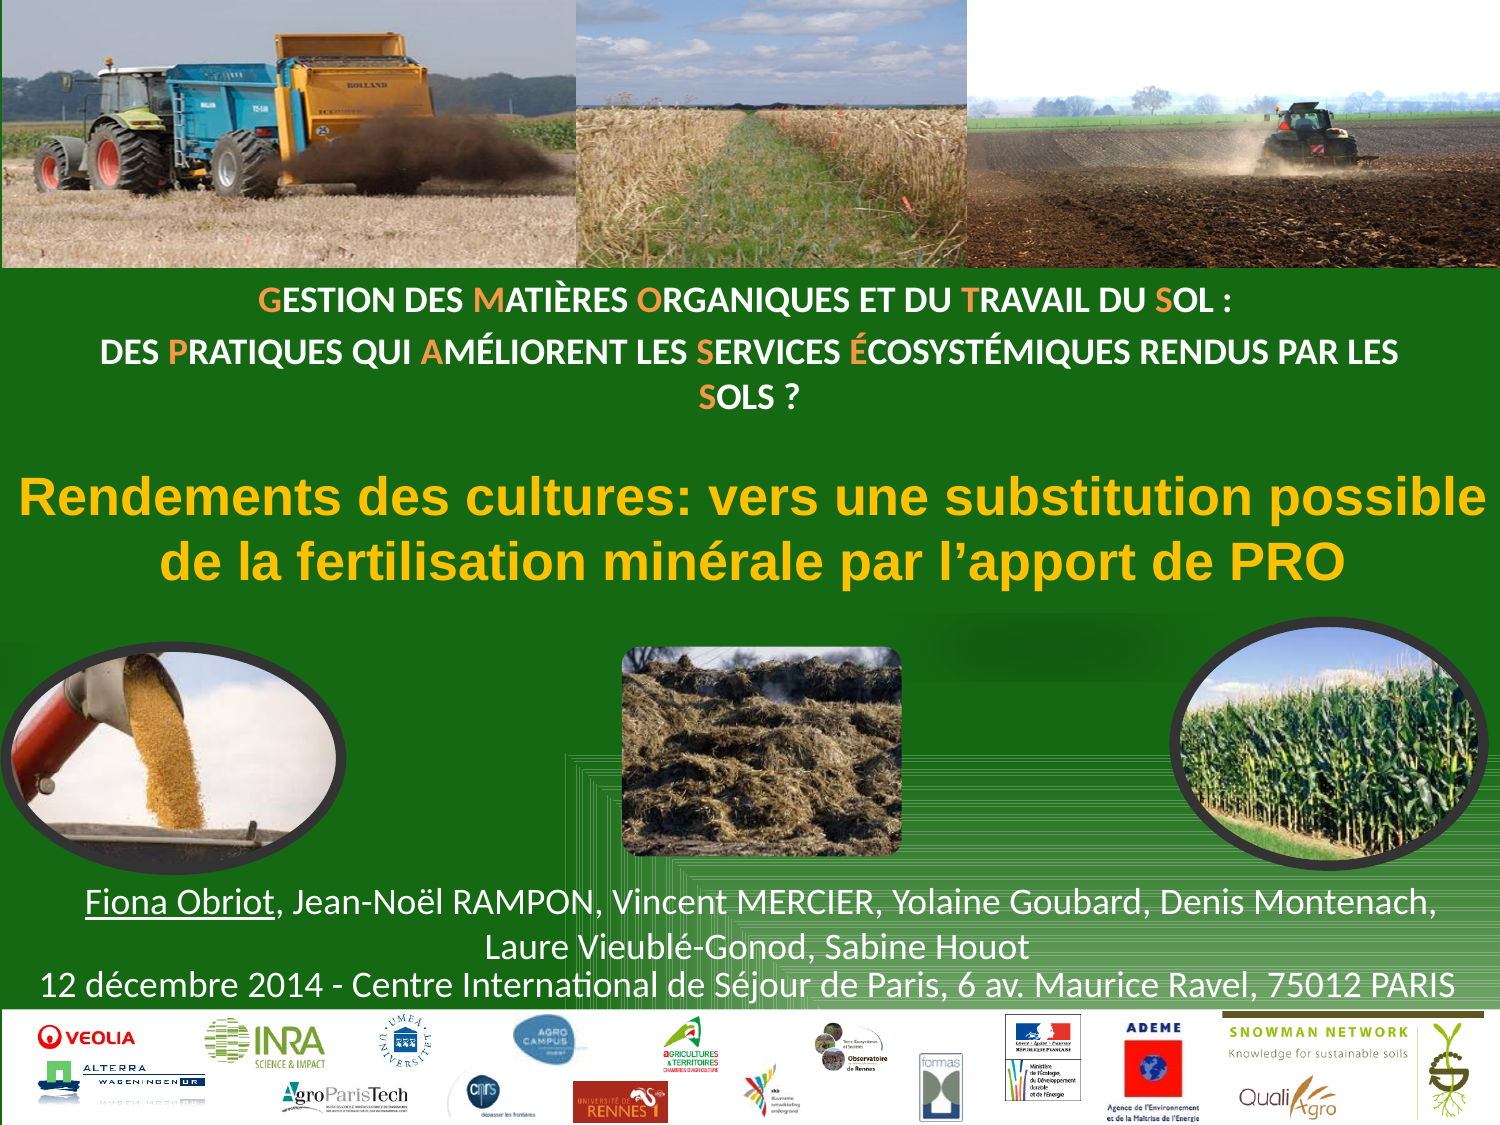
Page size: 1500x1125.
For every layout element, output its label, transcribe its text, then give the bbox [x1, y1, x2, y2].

picture [441, 1014, 589, 1117]
picture [1174, 621, 1484, 866]
picture [1107, 1023, 1199, 1122]
picture [1222, 1012, 1484, 1121]
picture [379, 1014, 431, 1067]
title Rendements des cultures: vers une substitution possible de la fertilisation minérale par l’apport de PRO [2, 432, 1500, 621]
text_box Fiona Obriot, Jean-Noël RAMPON, Vincent MERCIER, Yolaine Goubard, Denis Montenach, Laure Vieublé-Gonod, Sabine Houot [41, 869, 1483, 952]
picture [5, 646, 342, 871]
list GESTION DES MATIÈRES ORGANIQUES ET DU TRAVAIL DU SOL : DES PRATIQUES QUI AMÉLIORENT LES SERVICES ÉCOSYSTÉMIQUES RENDUS PAR LES SOLS ? [72, 276, 1427, 432]
picture [24, 1012, 325, 1122]
list GESTION DES MATIÈRES ORGANIQUES ET DU TRAVAIL DU SOL : DES PRATIQUES QUI AMÉLIORENT LES SERVICES ÉCOSYSTÉMIQUES RENDUS PAR LES SOLS ? [72, 621, 1170, 869]
picture [573, 1081, 668, 1123]
text_box 12 décembre 2014 - Centre International de Séjour de Paris, 6 av. Maurice Ravel, 75012 PARIS [23, 952, 1500, 1012]
picture [281, 1082, 408, 1113]
picture [1005, 1014, 1081, 1101]
picture [2, 0, 1500, 268]
picture [919, 1053, 963, 1122]
picture [621, 646, 902, 857]
picture [735, 1017, 892, 1125]
picture [655, 1015, 727, 1073]
